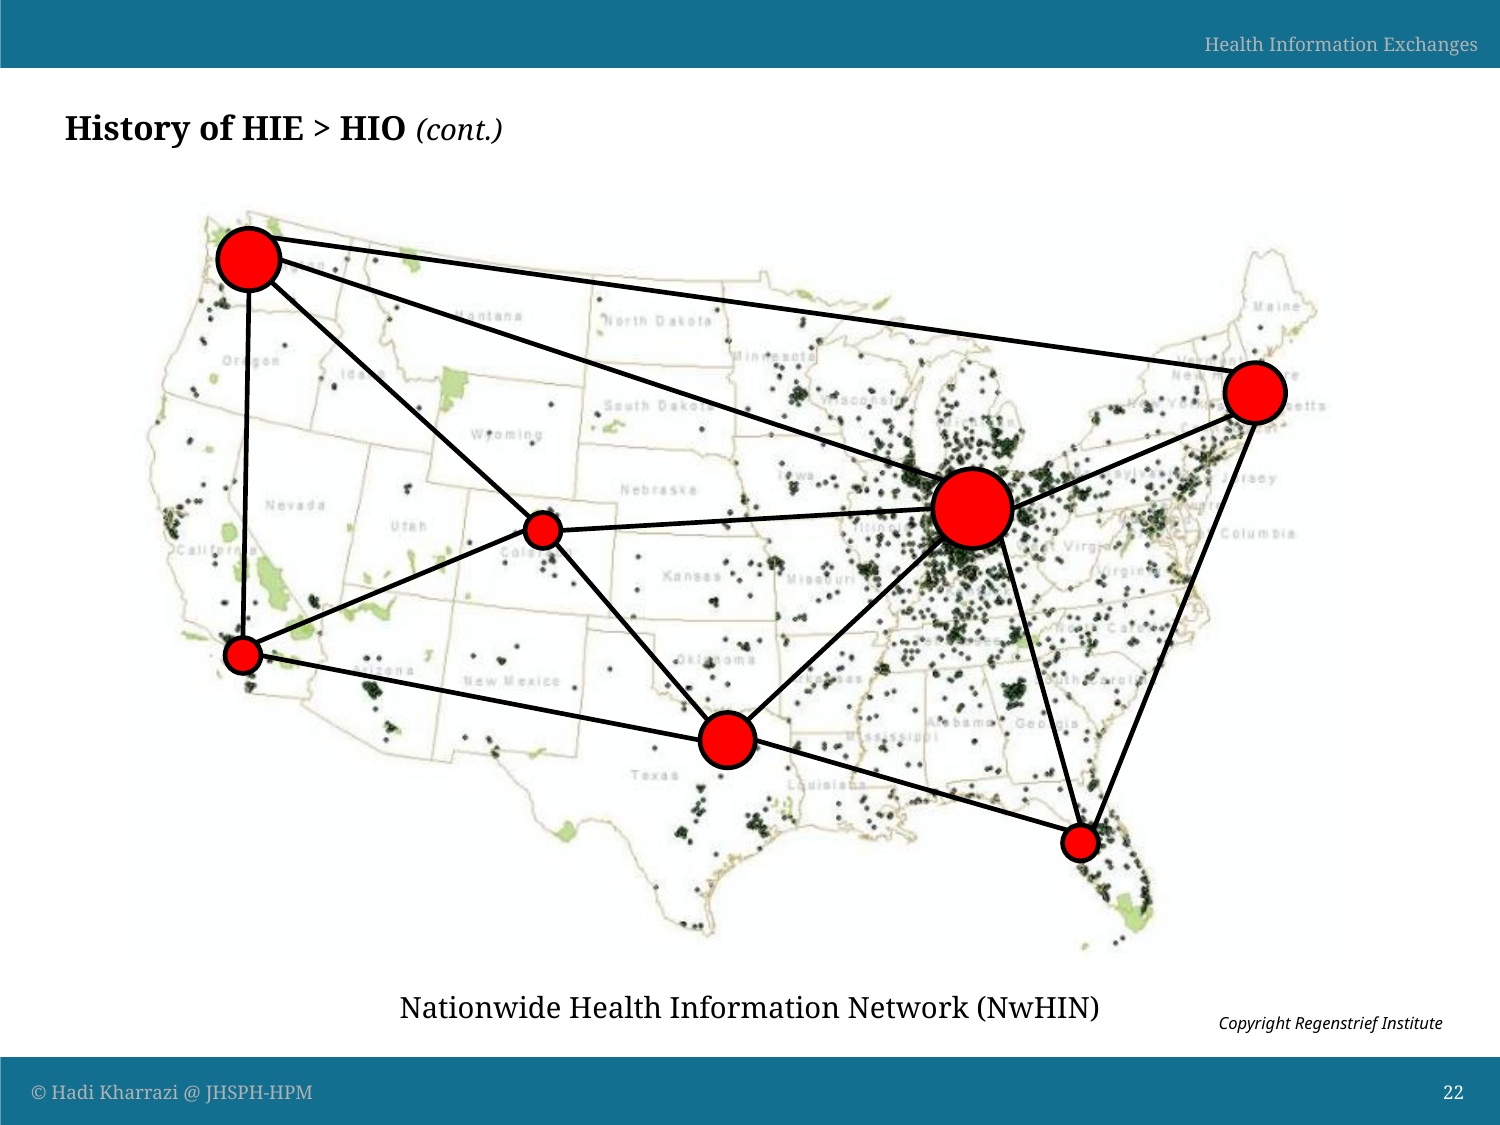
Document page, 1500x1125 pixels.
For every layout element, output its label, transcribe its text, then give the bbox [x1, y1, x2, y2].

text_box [217, 228, 1286, 862]
picture [122, 191, 1349, 964]
slide_number 22 [1381, 1073, 1479, 1112]
text_box Nationwide Health Information Network (NwHIN) [287, 982, 1213, 1032]
text_box Copyright Regenstrief Institute [1203, 1005, 1458, 1040]
title History of HIE > HIO (cont.) [50, 99, 1450, 160]
